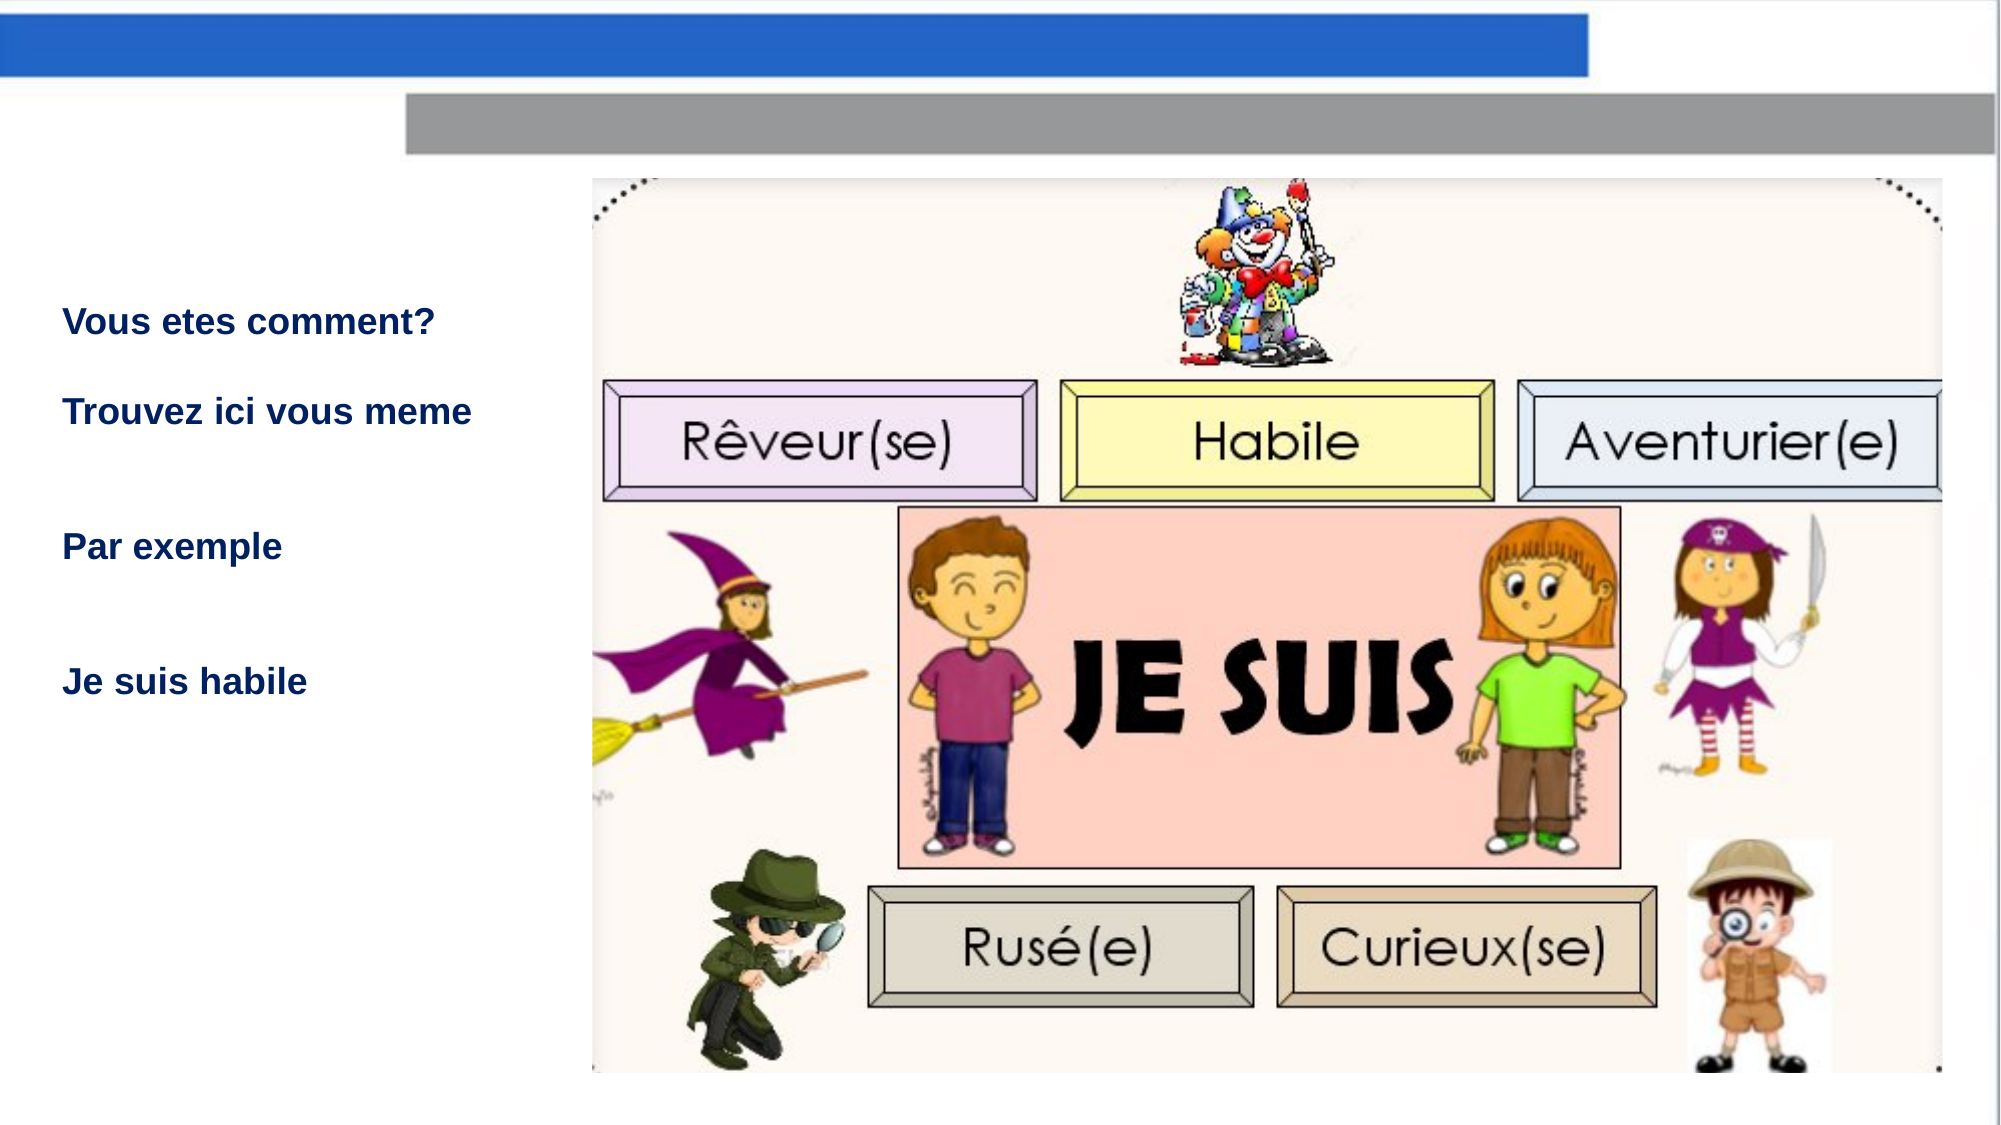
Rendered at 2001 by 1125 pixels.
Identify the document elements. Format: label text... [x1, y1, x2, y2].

text_box Vous etes comment? Trouvez ici vous meme Par exemple Je suis habile [47, 289, 529, 800]
picture [0, 0, 2001, 1125]
